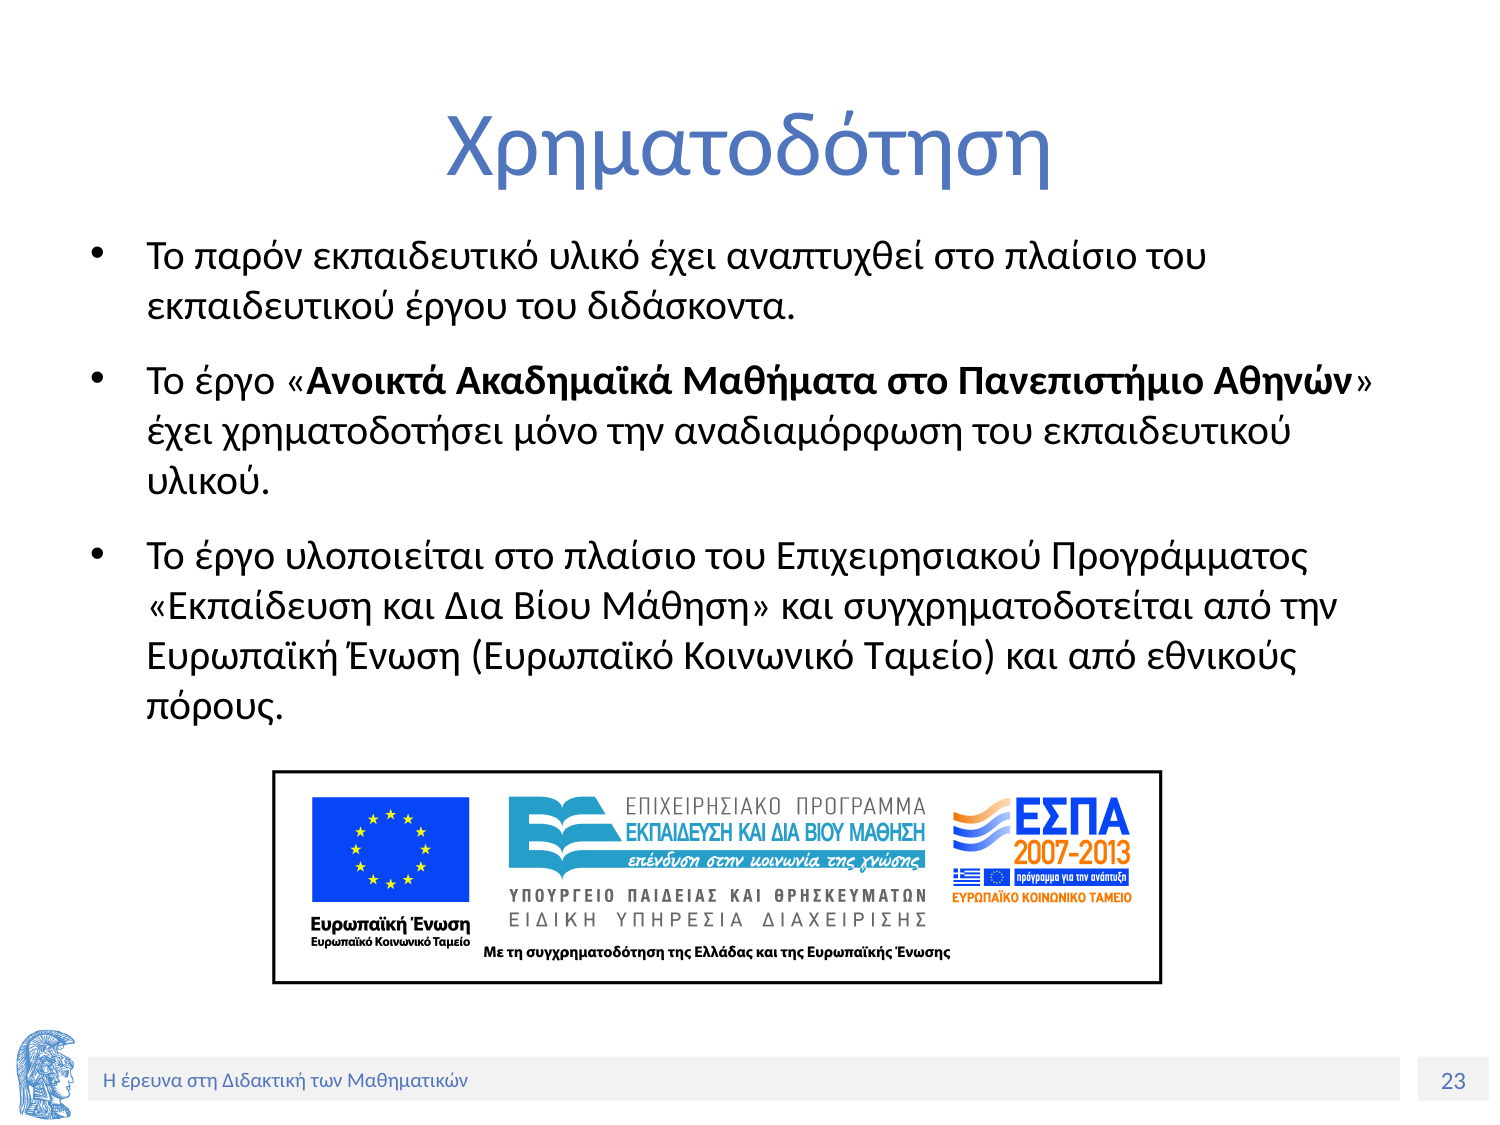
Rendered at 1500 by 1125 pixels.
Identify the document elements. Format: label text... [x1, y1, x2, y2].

title Χρηματοδότηση [75, 45, 1425, 219]
picture [9, 1026, 81, 1120]
picture [265, 762, 1169, 991]
list Το παρόν εκπαιδευτικό υλικό έχει αναπτυχθεί στo πλαίσιo του εκπαιδευτικού έργου του διδάσκοντα. Το έργο «Ανοικτά Ακαδημαϊκά Μαθήματα στο Πανεπιστήμιο Αθηνών» έχει χρηματοδοτήσει μόνο την αναδιαμόρφωση του εκπαιδευτικού υλικού. Το έργο υλοποιείται στο πλαίσιο του Επιχειρησιακού Προγράμματος «Εκπαίδευση και Δια Βίου Μάθηση» και συγχρηματοδοτείται από την Ευρωπαϊκή Ένωση (Ευρωπαϊκό Κοινωνικό Ταμείο) και από εθνικούς πόρους. [75, 219, 1425, 963]
